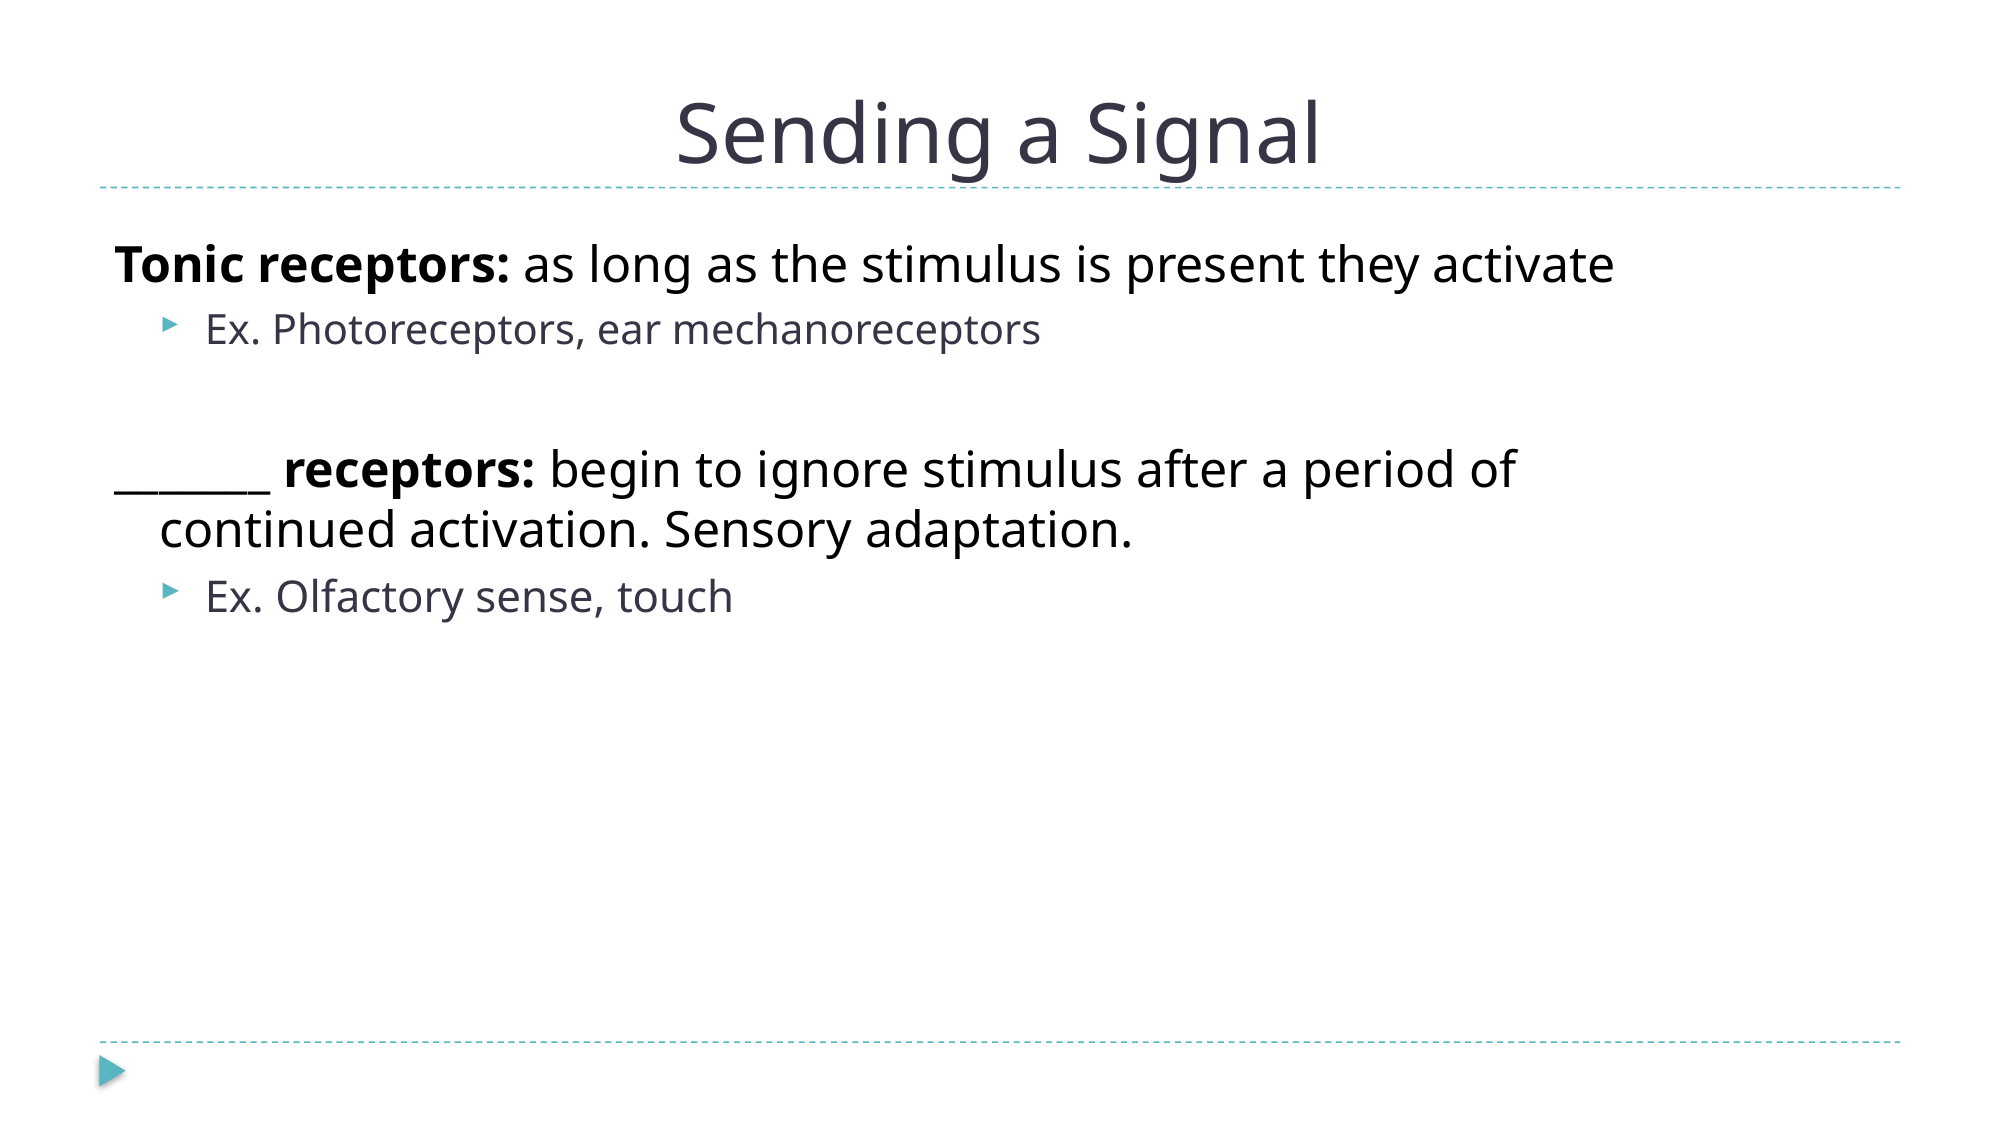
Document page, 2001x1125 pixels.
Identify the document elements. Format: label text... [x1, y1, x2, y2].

title Sending a Signal [99, 24, 1900, 188]
list Tonic receptors: as long as the stimulus is present they activate Ex. Photoreceptors, ear mechanoreceptors _______ receptors: begin to ignore stimulus after a period of continued activation. Sensory adaptation. Ex. Olfactory sense, touch [99, 224, 1675, 1010]
